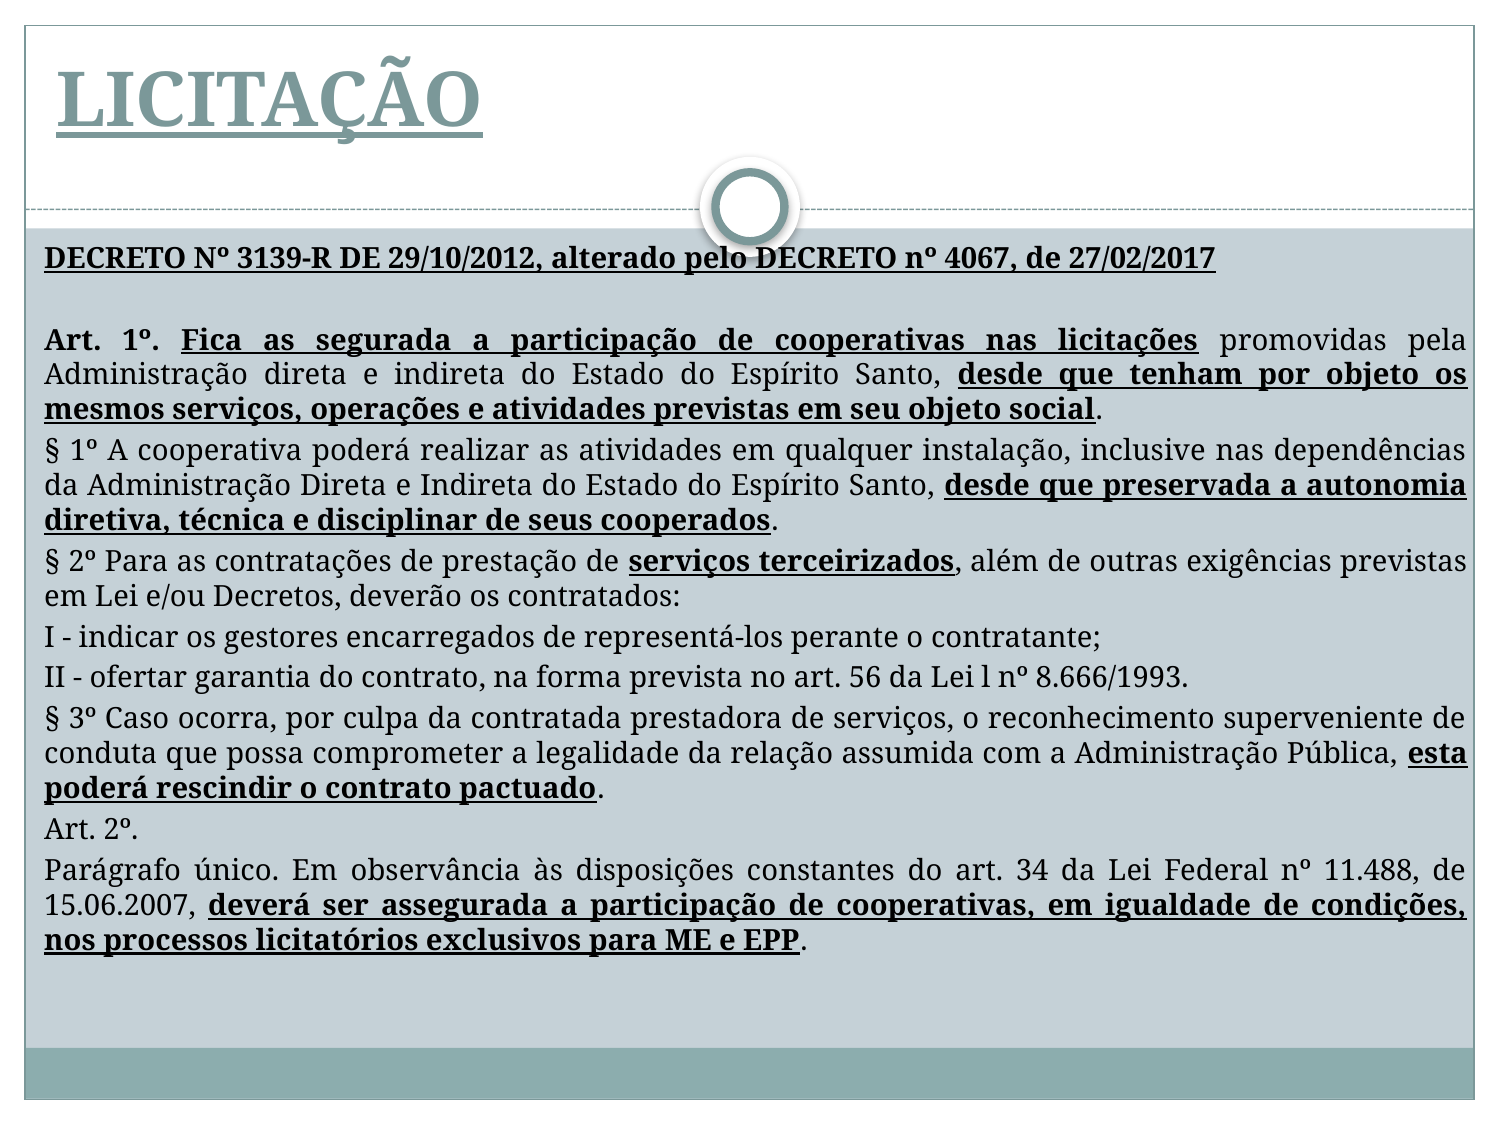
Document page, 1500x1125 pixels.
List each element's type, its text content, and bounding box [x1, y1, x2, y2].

title LICITAÇÃO [41, 42, 1329, 149]
list DECRETO Nº 3139-R DE 29/10/2012, alterado pelo DECRETO nº 4067, de 27/02/2017 Art. 1º. Fica as segurada a participação de cooperativas nas licitações promovidas pela Administração direta e indireta do Estado do Espírito Santo, desde que tenham por objeto os mesmos serviços, operações e atividades previstas em seu objeto social. § 1º A cooperativa poderá realizar as atividades em qualquer instalação, inclusive nas dependências da Administração Direta e Indireta do Estado do Espírito Santo, desde que preservada a autonomia diretiva, técnica e disciplinar de seus cooperados. § 2º Para as contratações de prestação de serviços terceirizados, além de outras exigências previstas em Lei e/ou Decretos, deverão os contratados: I - indicar os gestores encarregados de representá-los perante o contratante; II - ofertar garantia do contrato, na forma prevista no art. 56 da Lei l nº 8.666/1993. § 3º Caso ocorra, por culpa da contratada prestadora de serviços, o reconhecimento superveniente de conduta que possa comprometer a legalidade da relação assumida com a Administração Pública, esta poderá rescindir o contrato pactuado. Art. 2º. Parágrafo único. Em observância às disposições constantes do art. 34 da Lei Federal nº 11.488, de 15.06.2007, deverá ser assegurada a participação de cooperativas, em igualdade de condições, nos processos licitatórios exclusivos para ME e EPP. [29, 231, 1483, 1035]
